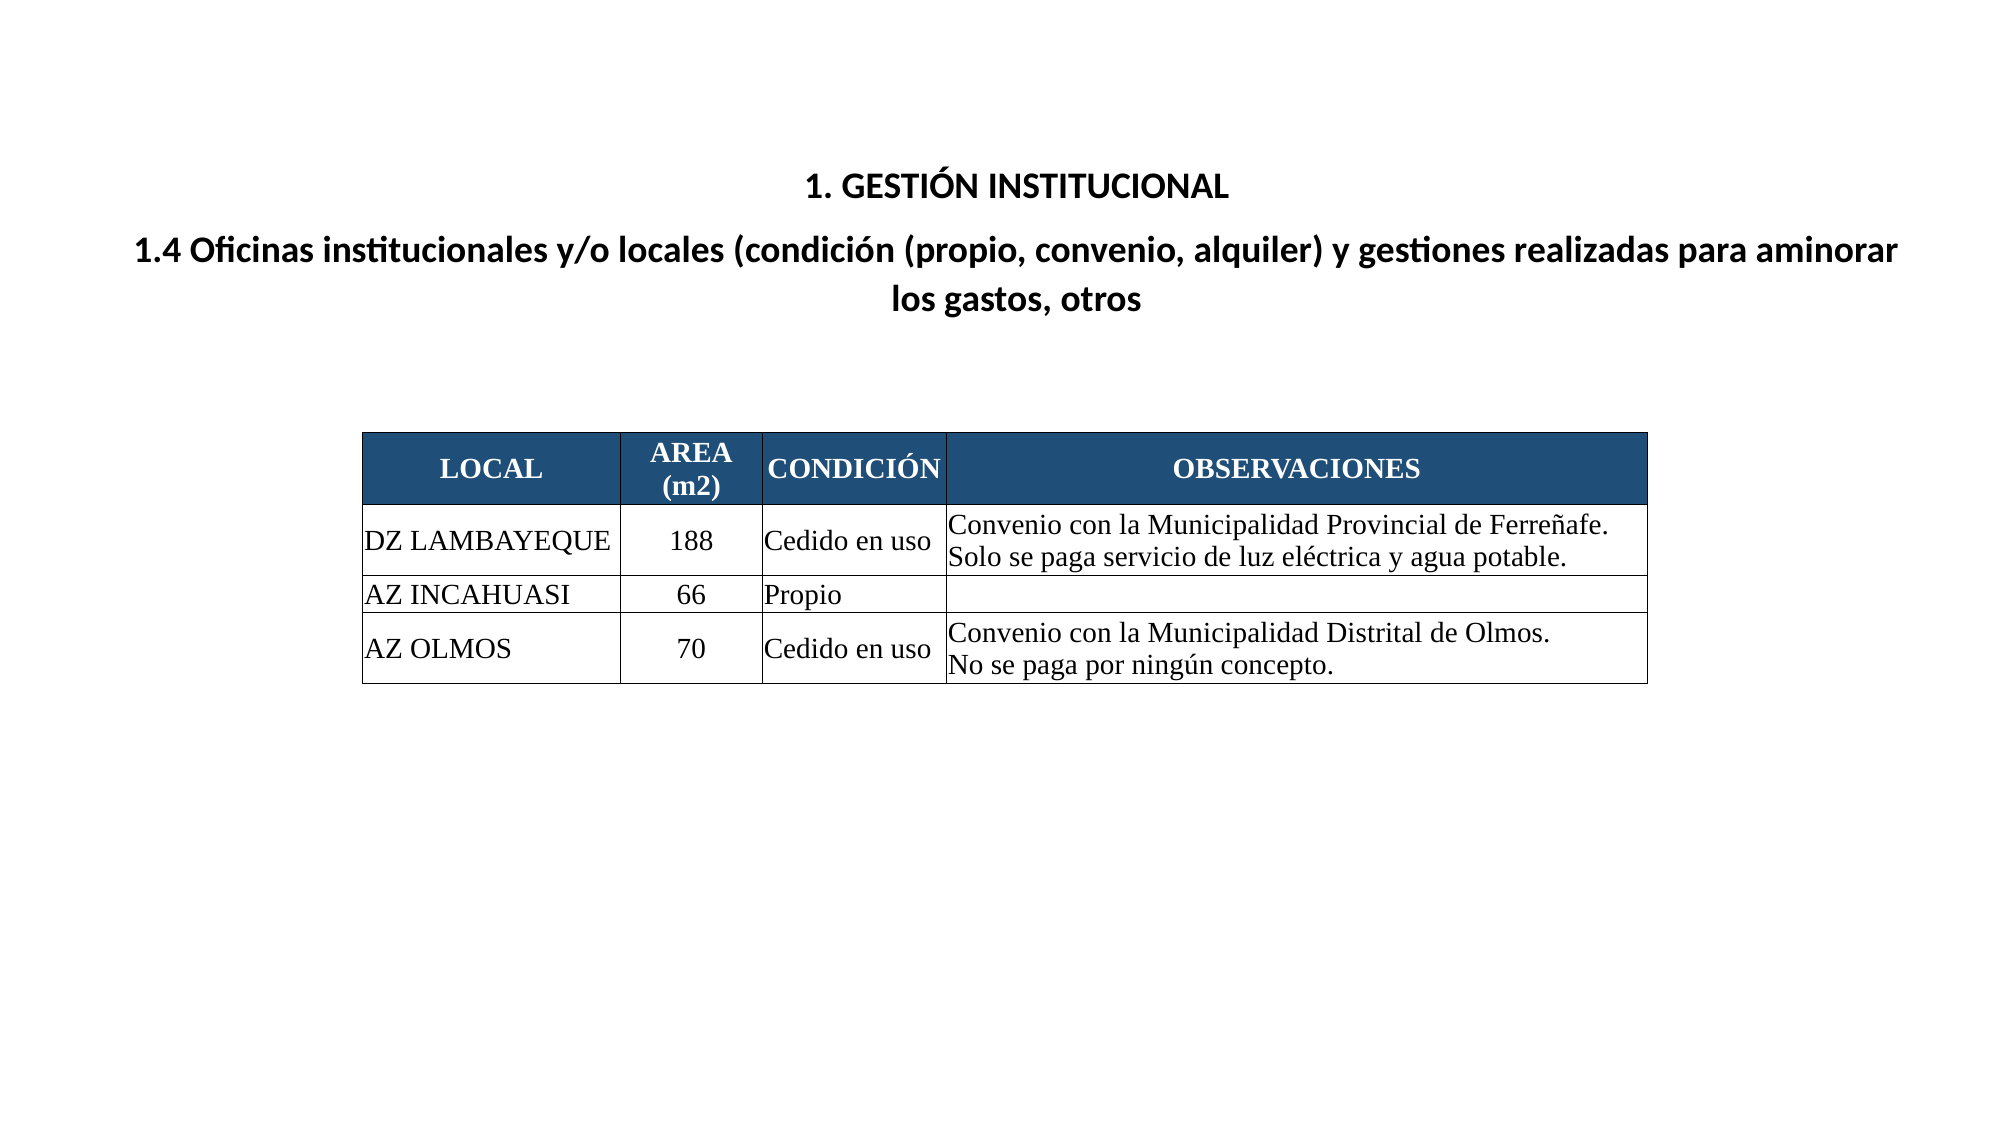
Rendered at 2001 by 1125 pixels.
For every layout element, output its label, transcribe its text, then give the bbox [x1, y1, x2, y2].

text_box 1. GESTIÓN INSTITUCIONAL 1.4 Oficinas institucionales y/o locales (condición (propio, convenio, alquiler) y gestiones realizadas para aminorar los gastos, otros [114, 150, 1920, 326]
table_cell 70 [621, 613, 762, 683]
table_cell 66 [621, 576, 762, 612]
table_cell Cedido en uso [763, 613, 946, 683]
table_cell DZ LAMBAYEQUE [363, 505, 620, 575]
table_cell Cedido en uso [763, 505, 946, 575]
table_header AREA (m2) [621, 433, 762, 504]
table_cell AZ OLMOS [363, 613, 620, 683]
table_header CONDICIÓN [763, 433, 946, 504]
table_header OBSERVACIONES [947, 433, 1647, 504]
table_header LOCAL [363, 433, 620, 504]
table_cell Propio [763, 576, 946, 612]
table_cell Convenio con la Municipalidad Distrital de Olmos. No se paga por ningún concepto. [947, 613, 1647, 683]
table_cell [947, 576, 1647, 612]
table_cell 188 [621, 505, 762, 575]
table_cell AZ INCAHUASI [363, 576, 620, 612]
table_cell Convenio con la Municipalidad Provincial de Ferreñafe. Solo se paga servicio de luz eléctrica y agua potable. [947, 505, 1647, 575]
